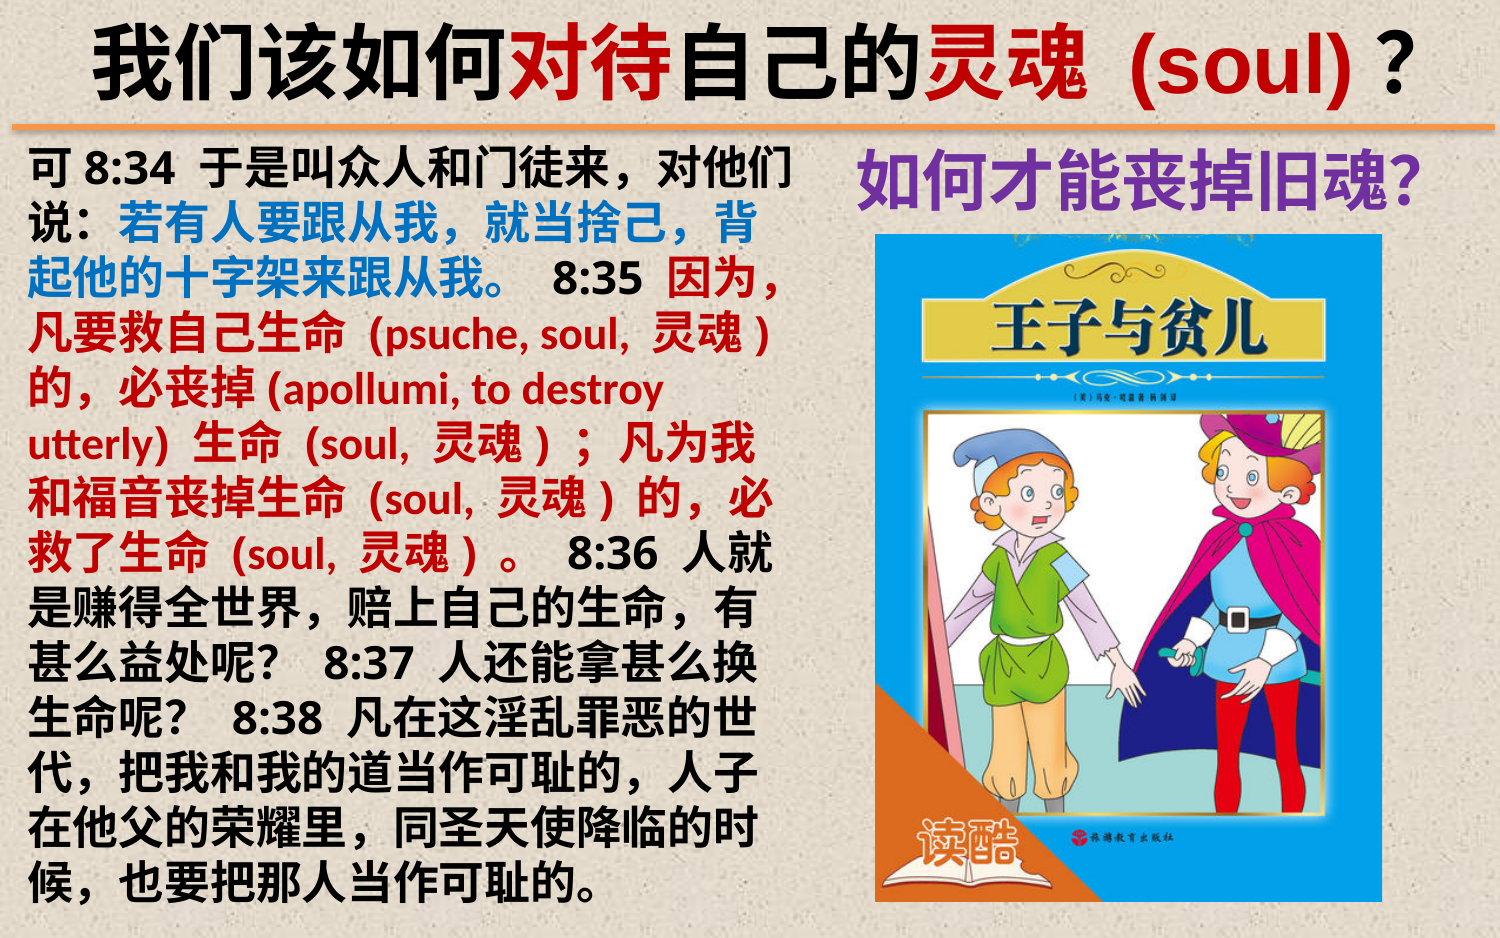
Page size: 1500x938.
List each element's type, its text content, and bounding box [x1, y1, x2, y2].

text_box 可8:34 于是叫众人和门徒来，对他们说：若有人要跟从我，就当捨己，背起他的十字架来跟从我。 8:35 因为，凡要救自己生命 (psuche, soul, 灵魂) 的，必丧掉(apollumi, to destroy utterly) 生命 (soul, 灵魂) ；凡为我和福音丧掉生命 (soul, 灵魂) 的，必救了生命 (soul, 灵魂) 。 8:36 人就是赚得全世界，赔上自己的生命，有甚么益处呢？ 8:37 人还能拿甚么换生命呢？ 8:38 凡在这淫乱罪恶的世代，把我和我的道当作可耻的，人子在他父的荣耀里，同圣天使降临的时候，也要把那人当作可耻的。 [12, 133, 813, 916]
picture [0, 0, 1500, 938]
text_box 如何才能丧掉旧魂？ [840, 136, 1471, 226]
text_box 我们该如何对待自己的灵魂 (soul)？ [75, 2, 1473, 118]
